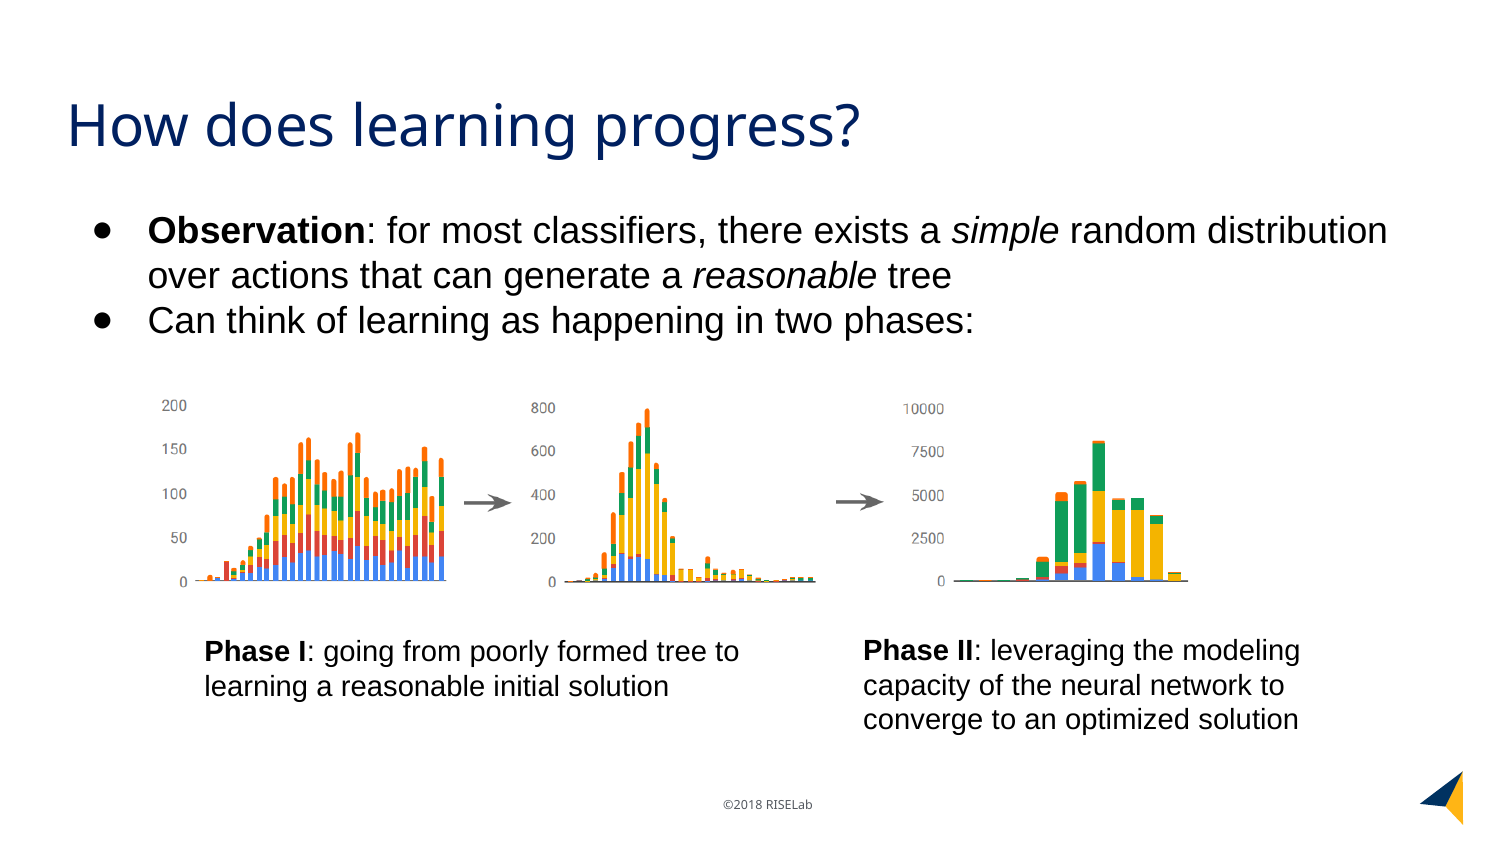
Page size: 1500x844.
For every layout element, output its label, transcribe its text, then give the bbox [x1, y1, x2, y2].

picture [135, 376, 1196, 607]
text_box Phase II: leveraging the modeling capacity of the neural network to converge to an optimized solution [848, 615, 1420, 683]
title How does learning progress? [51, 72, 1449, 167]
text_box Observation: for most classifiers, there exists a simple random distribution over actions that can generate a reasonable tree Can think of learning as happening in two phases: [57, 191, 1444, 370]
text_box Phase I: going from poorly formed tree to learning a reasonable initial solution [189, 617, 761, 685]
